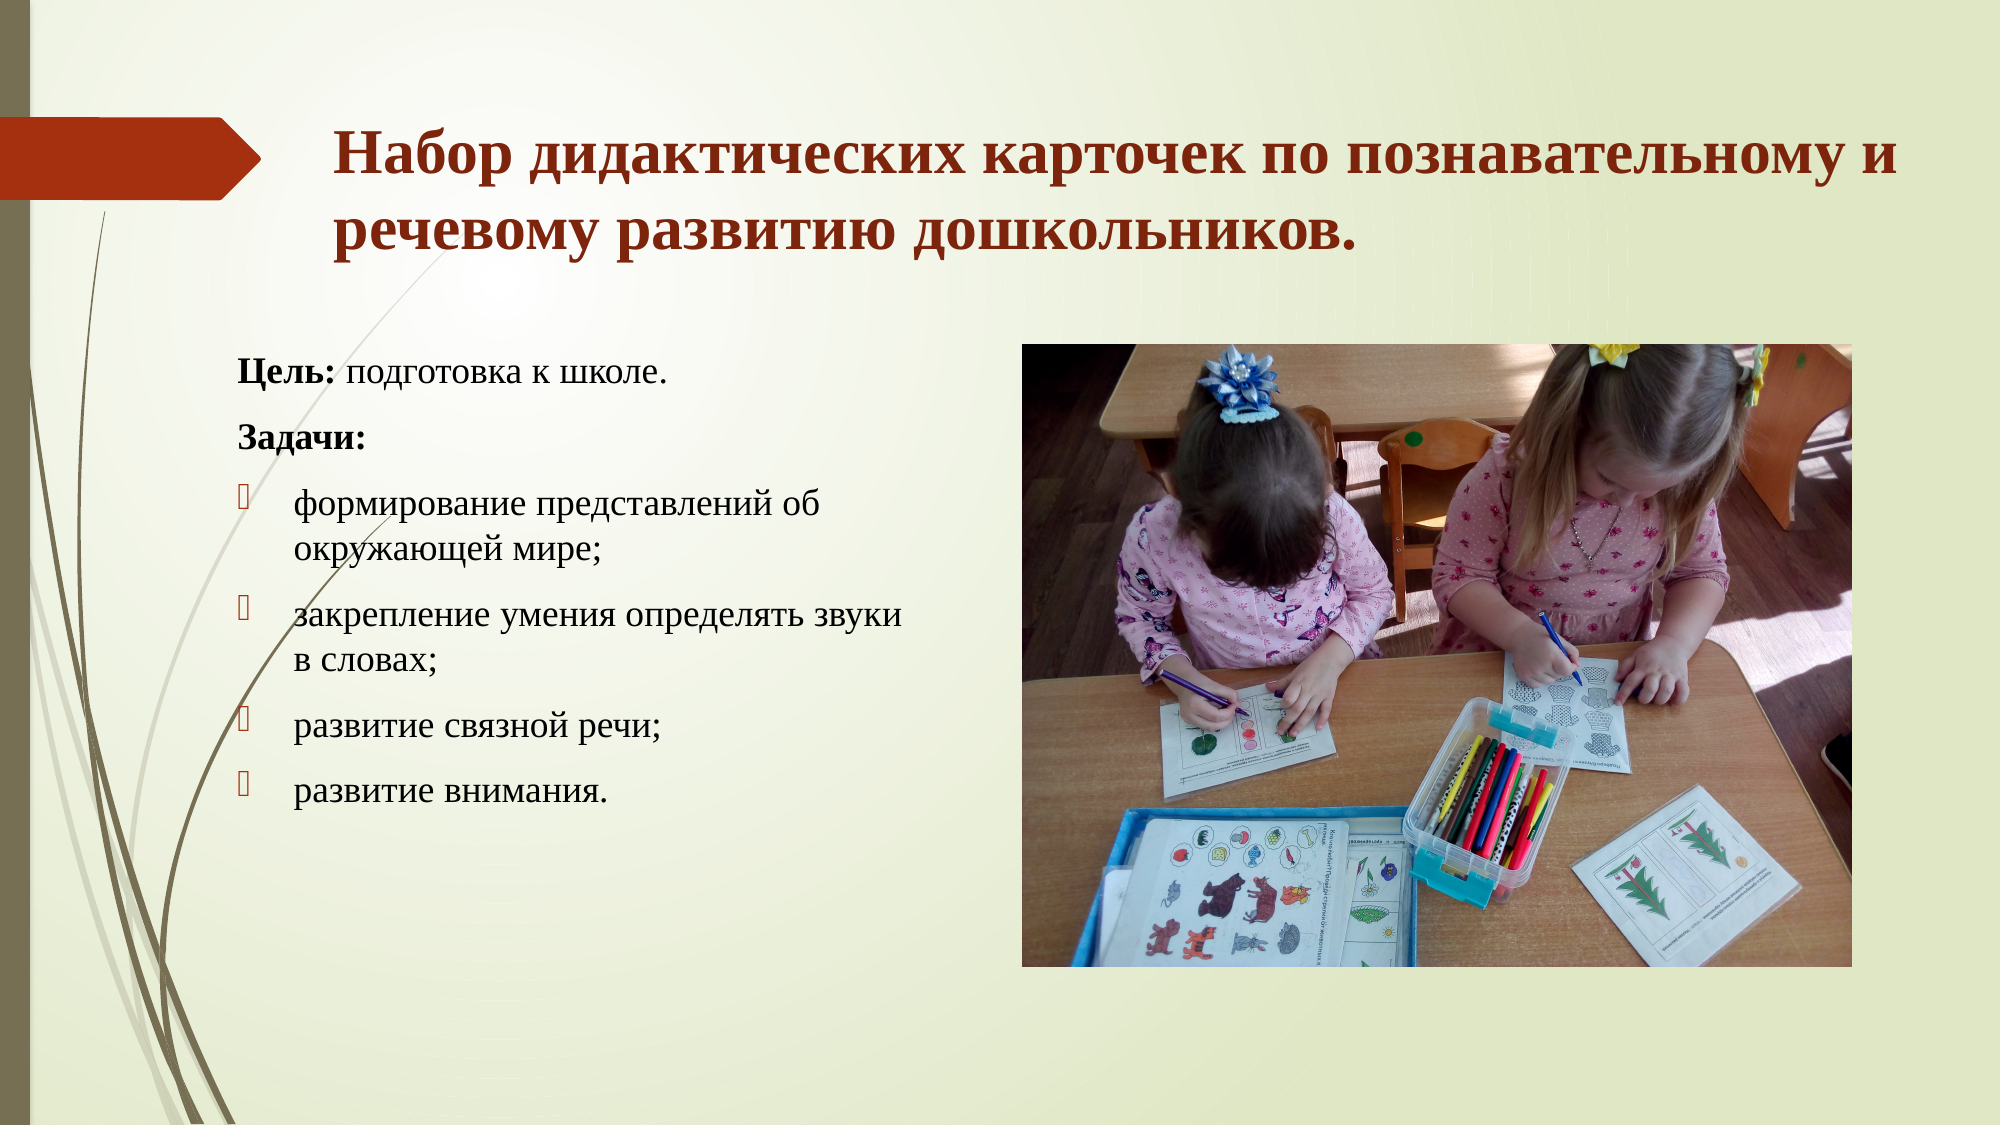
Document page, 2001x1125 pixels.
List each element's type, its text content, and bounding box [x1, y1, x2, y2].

title Набор дидактических карточек по познавательному и речевому развитию дошкольников. [318, 102, 1956, 313]
list Цель: подготовка к школе. Задачи: формирование представлений об окружающей мире; закрепление умения определять звуки в словах; развитие связной речи; развитие внимания. [222, 338, 921, 959]
picture [1022, 343, 1852, 967]
